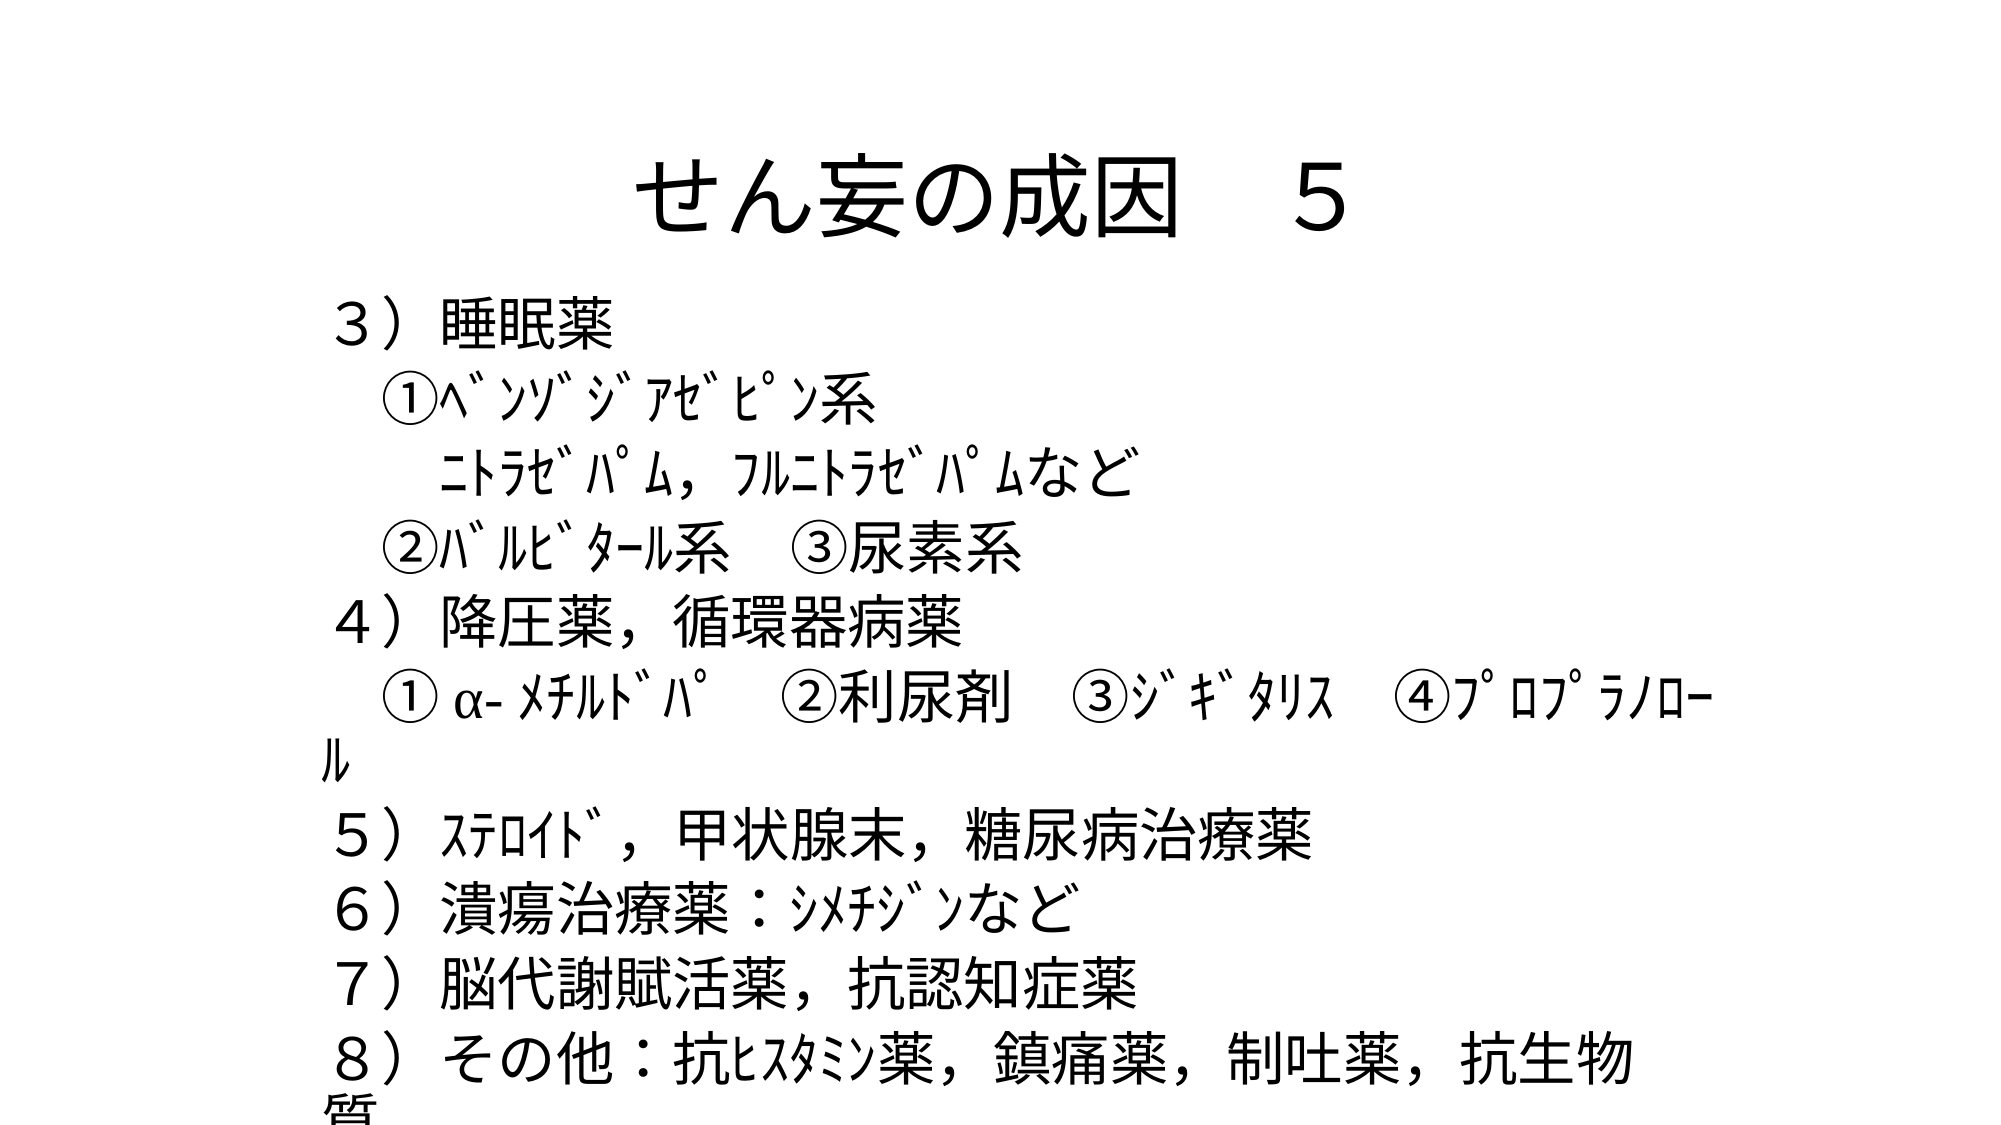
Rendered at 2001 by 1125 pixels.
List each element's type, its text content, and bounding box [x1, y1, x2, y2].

list ３）睡眠薬 ①ﾍﾞﾝｿﾞｼﾞｱｾﾞﾋﾟﾝ系 ﾆﾄﾗｾﾞﾊﾟﾑ，ﾌﾙﾆﾄﾗｾﾞﾊﾟﾑなど ②ﾊﾞﾙﾋﾞﾀｰﾙ系 ③尿素系 ４）降圧薬，循環器病薬 ①α-ﾒﾁﾙﾄﾞﾊﾟ ②利尿剤 ③ｼﾞｷﾞﾀﾘｽ ④ﾌﾟﾛﾌﾟﾗﾉﾛｰﾙ ５）ｽﾃﾛｲﾄﾞ，甲状腺末，糖尿病治療薬 ６）潰瘍治療薬：ｼﾒﾁｼﾞﾝなど ７）脳代謝賦活薬，抗認知症薬 ８）その他：抗ﾋｽﾀﾐﾝ薬，鎮痛薬，制吐薬，抗生物質， ｲﾝﾀｰﾌｪﾛﾝ，抗悪性腫瘍薬など [249, 287, 1751, 1125]
title せん妄の成因 ５ [149, 99, 1851, 288]
